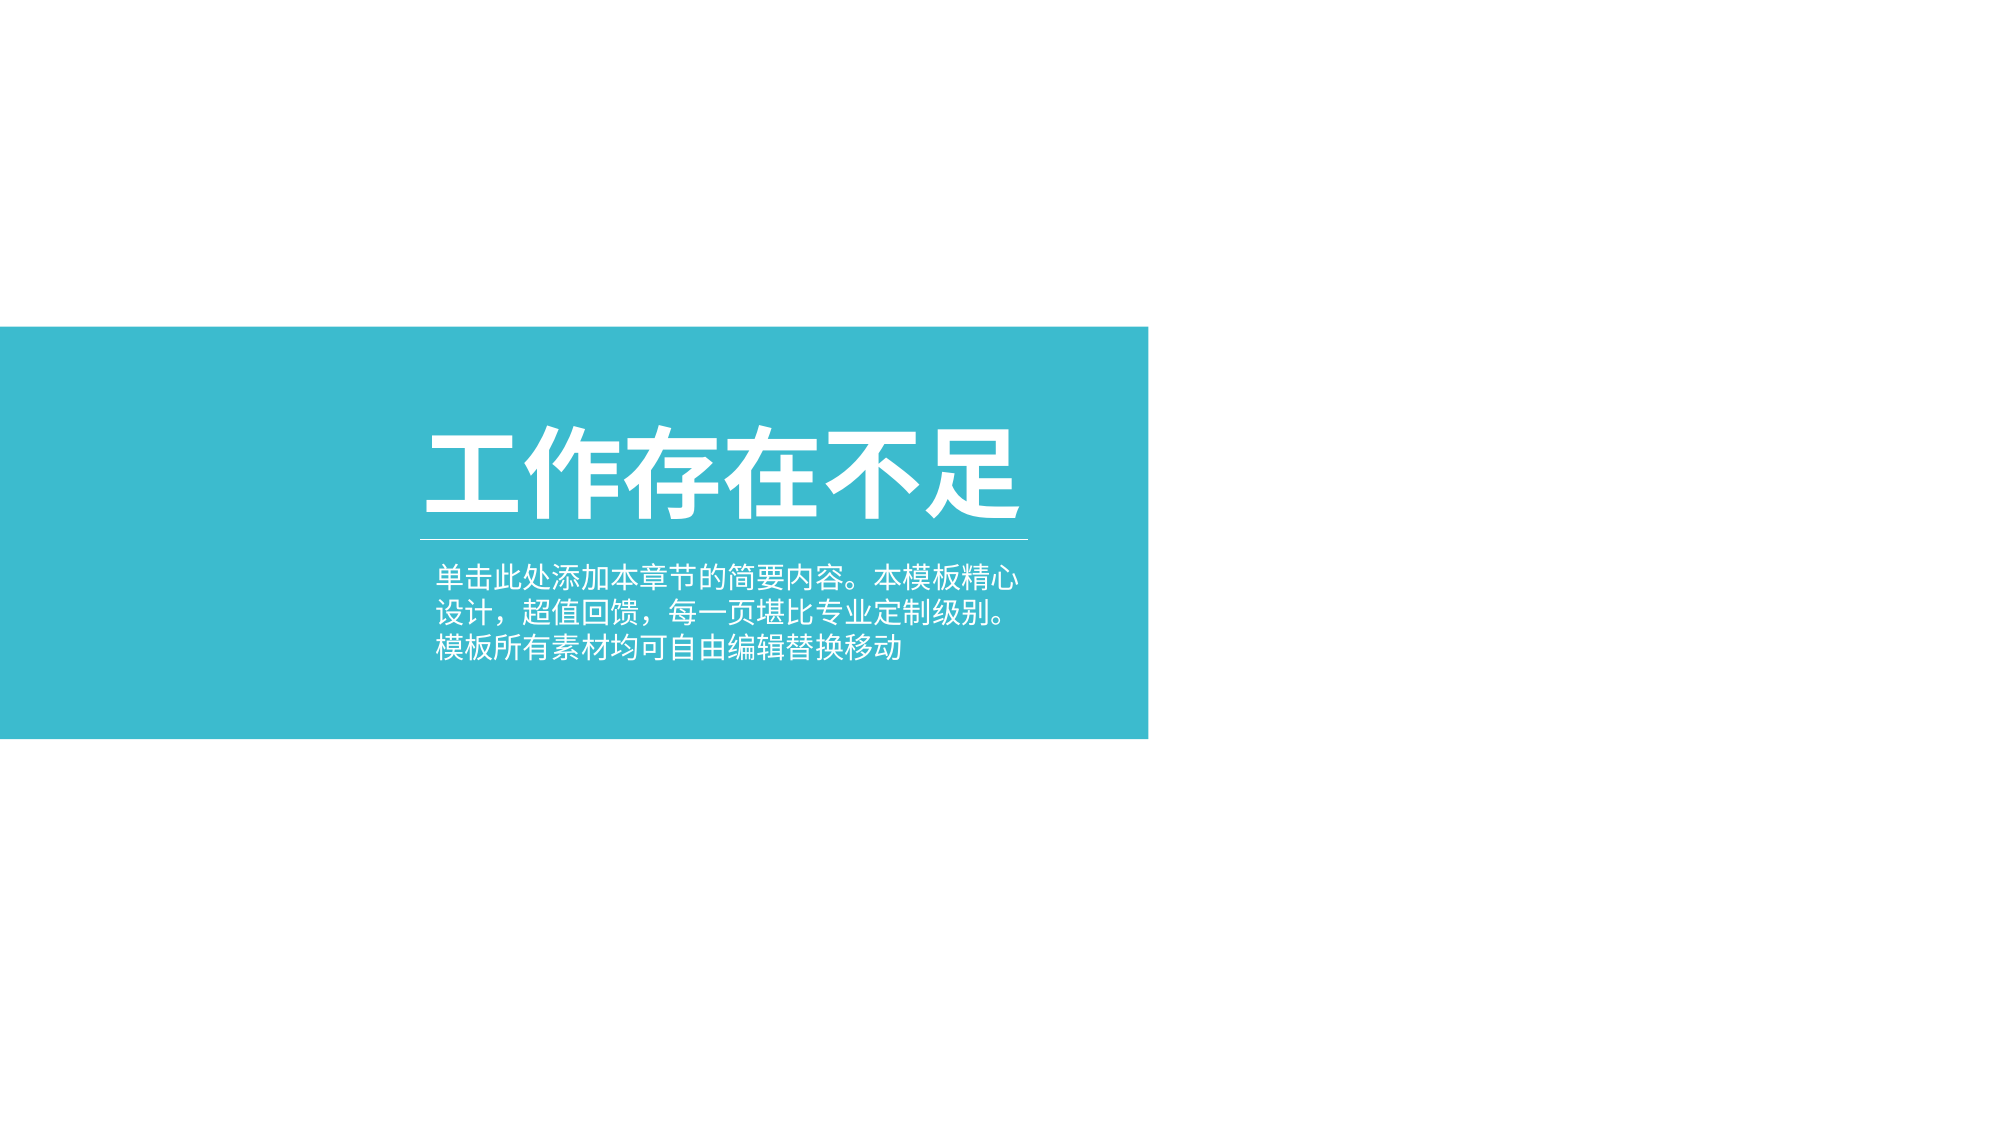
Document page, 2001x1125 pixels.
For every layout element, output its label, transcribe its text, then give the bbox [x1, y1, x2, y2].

text_box 单击此处添加本章节的简要内容。本模板精心设计，超值回馈，每一页堪比专业定制级别。模板所有素材均可自由编辑替换移动 [420, 552, 1047, 672]
text_box [0, 326, 1149, 740]
text_box 工作存在不足 [407, 402, 1047, 538]
